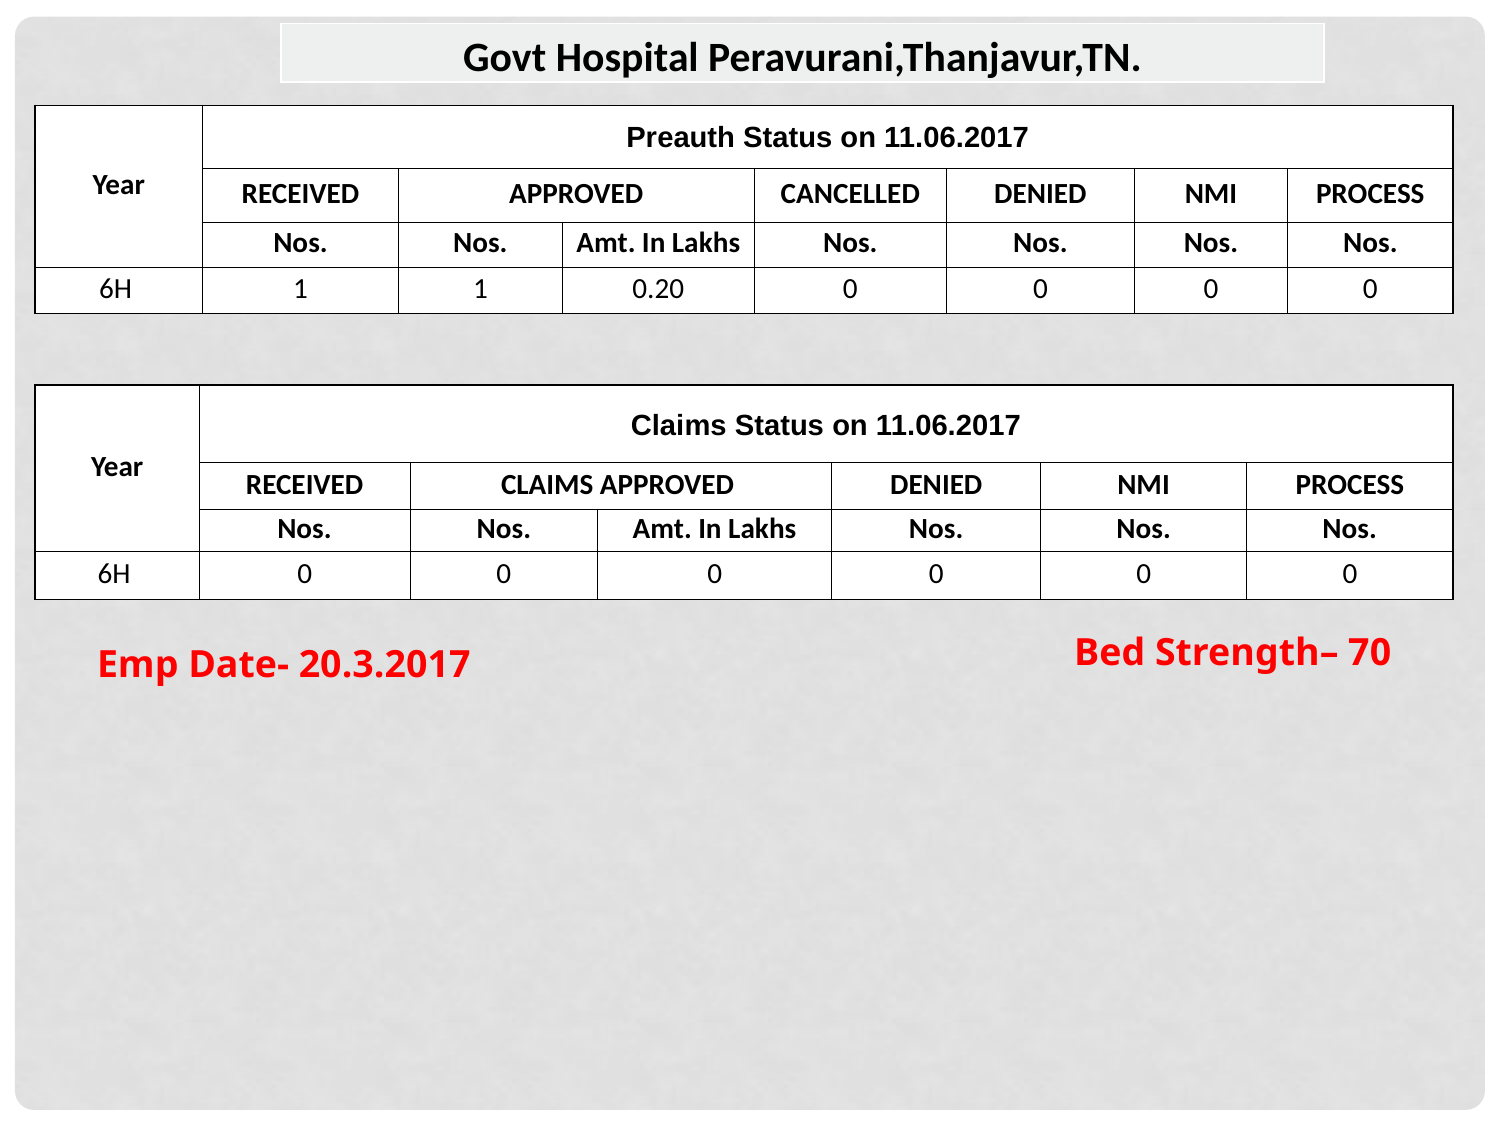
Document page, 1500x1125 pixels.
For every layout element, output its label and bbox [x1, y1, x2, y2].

text_box [1059, 621, 1407, 681]
table_cell [755, 268, 946, 313]
table_header [36, 386, 199, 551]
table_cell [598, 510, 831, 551]
table_header [200, 386, 1452, 462]
table_cell [36, 552, 199, 599]
table_cell [1247, 510, 1452, 551]
table_header [36, 106, 202, 267]
table_cell [1041, 463, 1246, 509]
table_cell [755, 223, 946, 267]
table_cell [1041, 552, 1246, 599]
table_cell [832, 463, 1040, 509]
table_cell [203, 268, 398, 313]
table_cell [203, 223, 398, 267]
table_cell [1247, 463, 1452, 509]
table_cell [399, 169, 754, 222]
table_header [282, 24, 1323, 81]
table_cell [598, 552, 831, 599]
table_cell [399, 268, 562, 313]
table_cell [832, 510, 1040, 551]
table_cell [36, 268, 202, 313]
table_cell [200, 463, 410, 509]
table_cell [947, 169, 1134, 222]
table_cell [411, 463, 831, 509]
table_cell [411, 510, 597, 551]
text_box [82, 632, 487, 693]
table_cell [399, 223, 562, 267]
table_header [203, 106, 1452, 168]
table_cell [755, 169, 946, 222]
table_cell [832, 552, 1040, 599]
table_cell [563, 268, 754, 313]
table_cell [1135, 268, 1287, 313]
table_cell [1135, 223, 1287, 267]
table_cell [947, 268, 1134, 313]
table_cell [1247, 552, 1452, 599]
table_cell [200, 552, 410, 599]
table_cell [1288, 268, 1452, 313]
table_cell [1135, 169, 1287, 222]
table_cell [200, 510, 410, 551]
table_cell [1288, 223, 1452, 267]
table_cell [203, 169, 398, 222]
table_cell [1041, 510, 1246, 551]
table_cell [1288, 169, 1452, 222]
table_cell [411, 552, 597, 599]
table_cell [947, 223, 1134, 267]
table_cell [563, 223, 754, 267]
